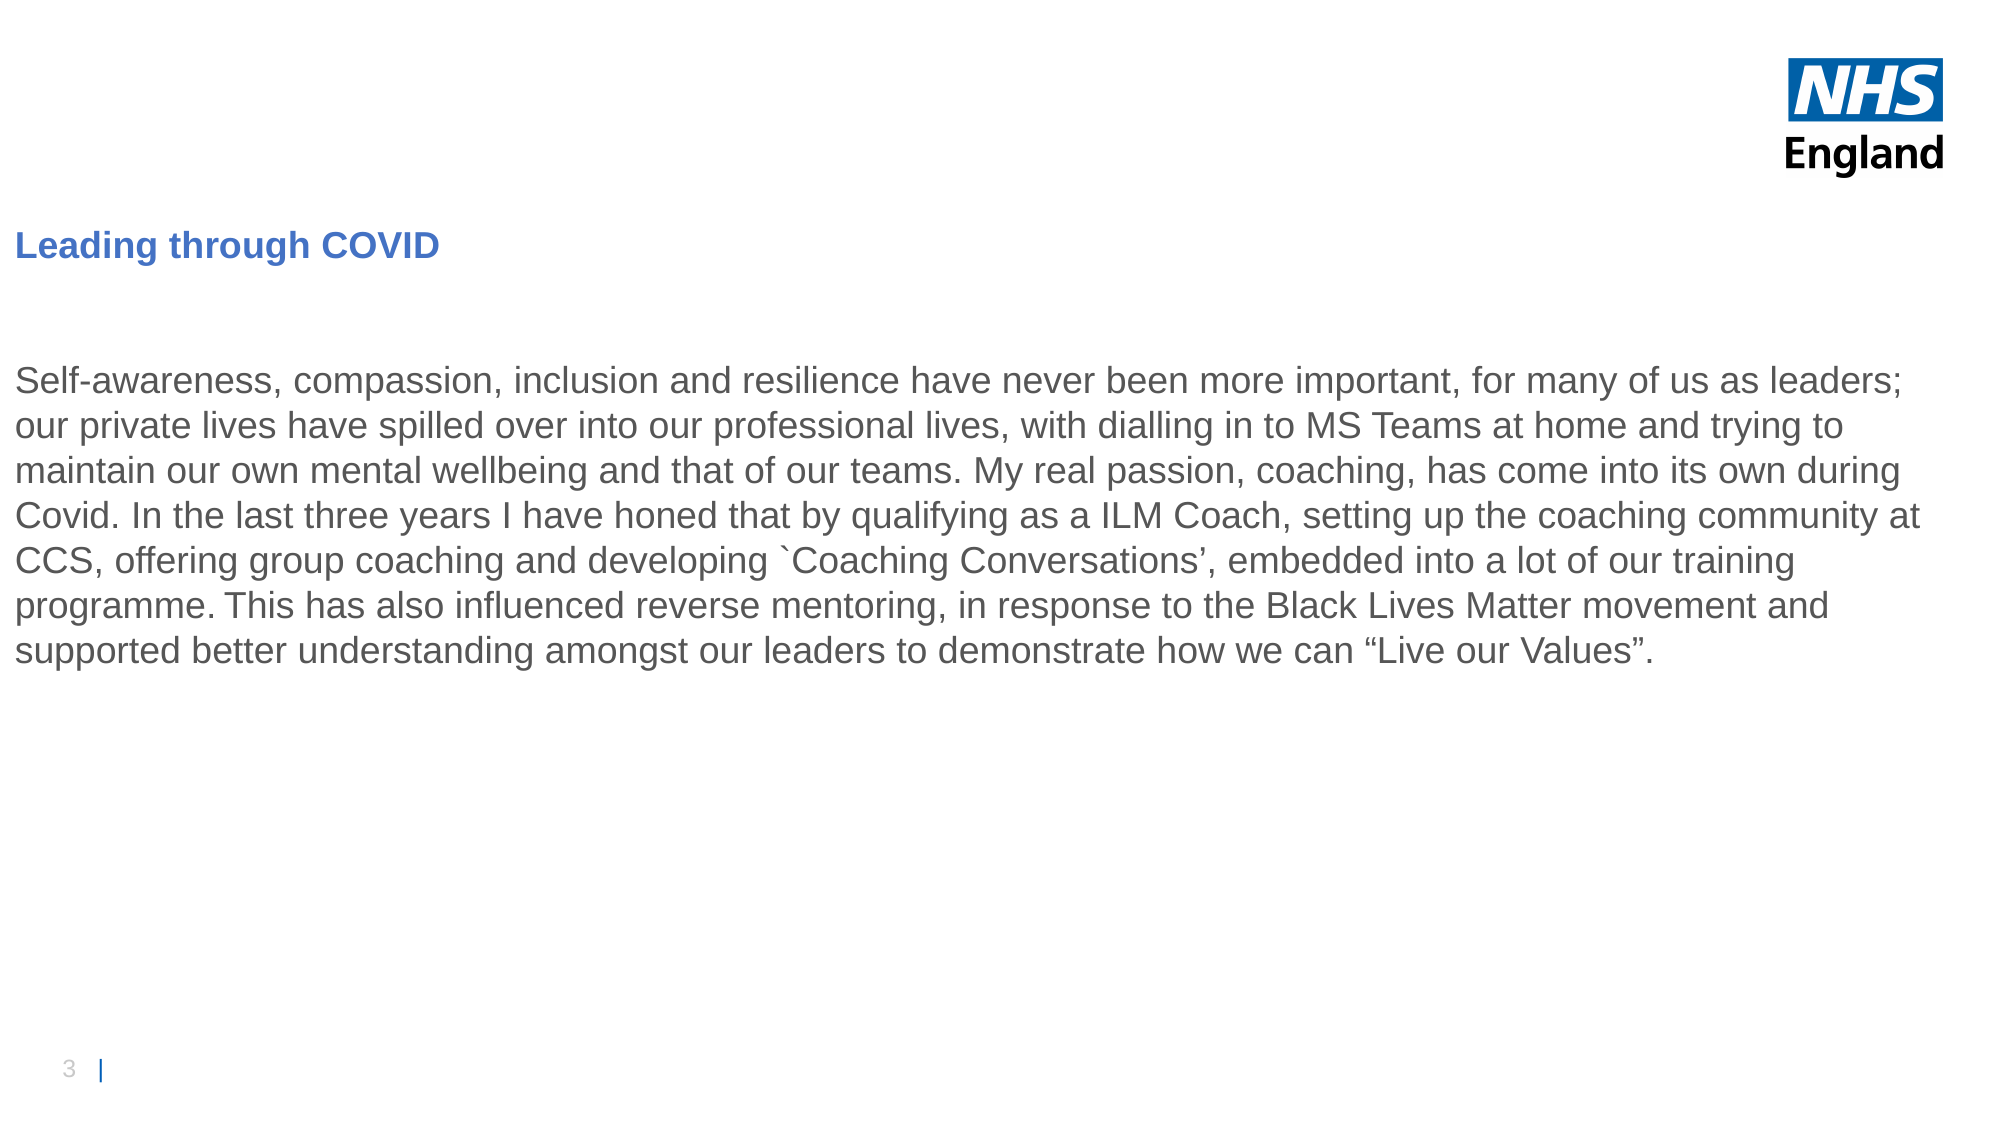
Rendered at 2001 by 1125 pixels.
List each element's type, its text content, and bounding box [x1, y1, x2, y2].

picture [1786, 58, 1943, 178]
text_box Leading through COVID Self-awareness, compassion, inclusion and resilience have never been more important, for many of us as leaders; our private lives have spilled over into our professional lives, with dialling in to MS Teams at home and trying to maintain our own mental wellbeing and that of our teams. My real passion, coaching, has come into its own during Covid. In the last three years I have honed that by qualifying as a ILM Coach, setting up the coaching community at CCS, offering group coaching and developing `Coaching Conversations’, embedded into a lot of our training programme. This has also influenced reverse mentoring, in response to the Black Lives Matter movement and supported better understanding amongst our leaders to demonstrate how we can “Live our Values”. [0, 214, 1956, 679]
